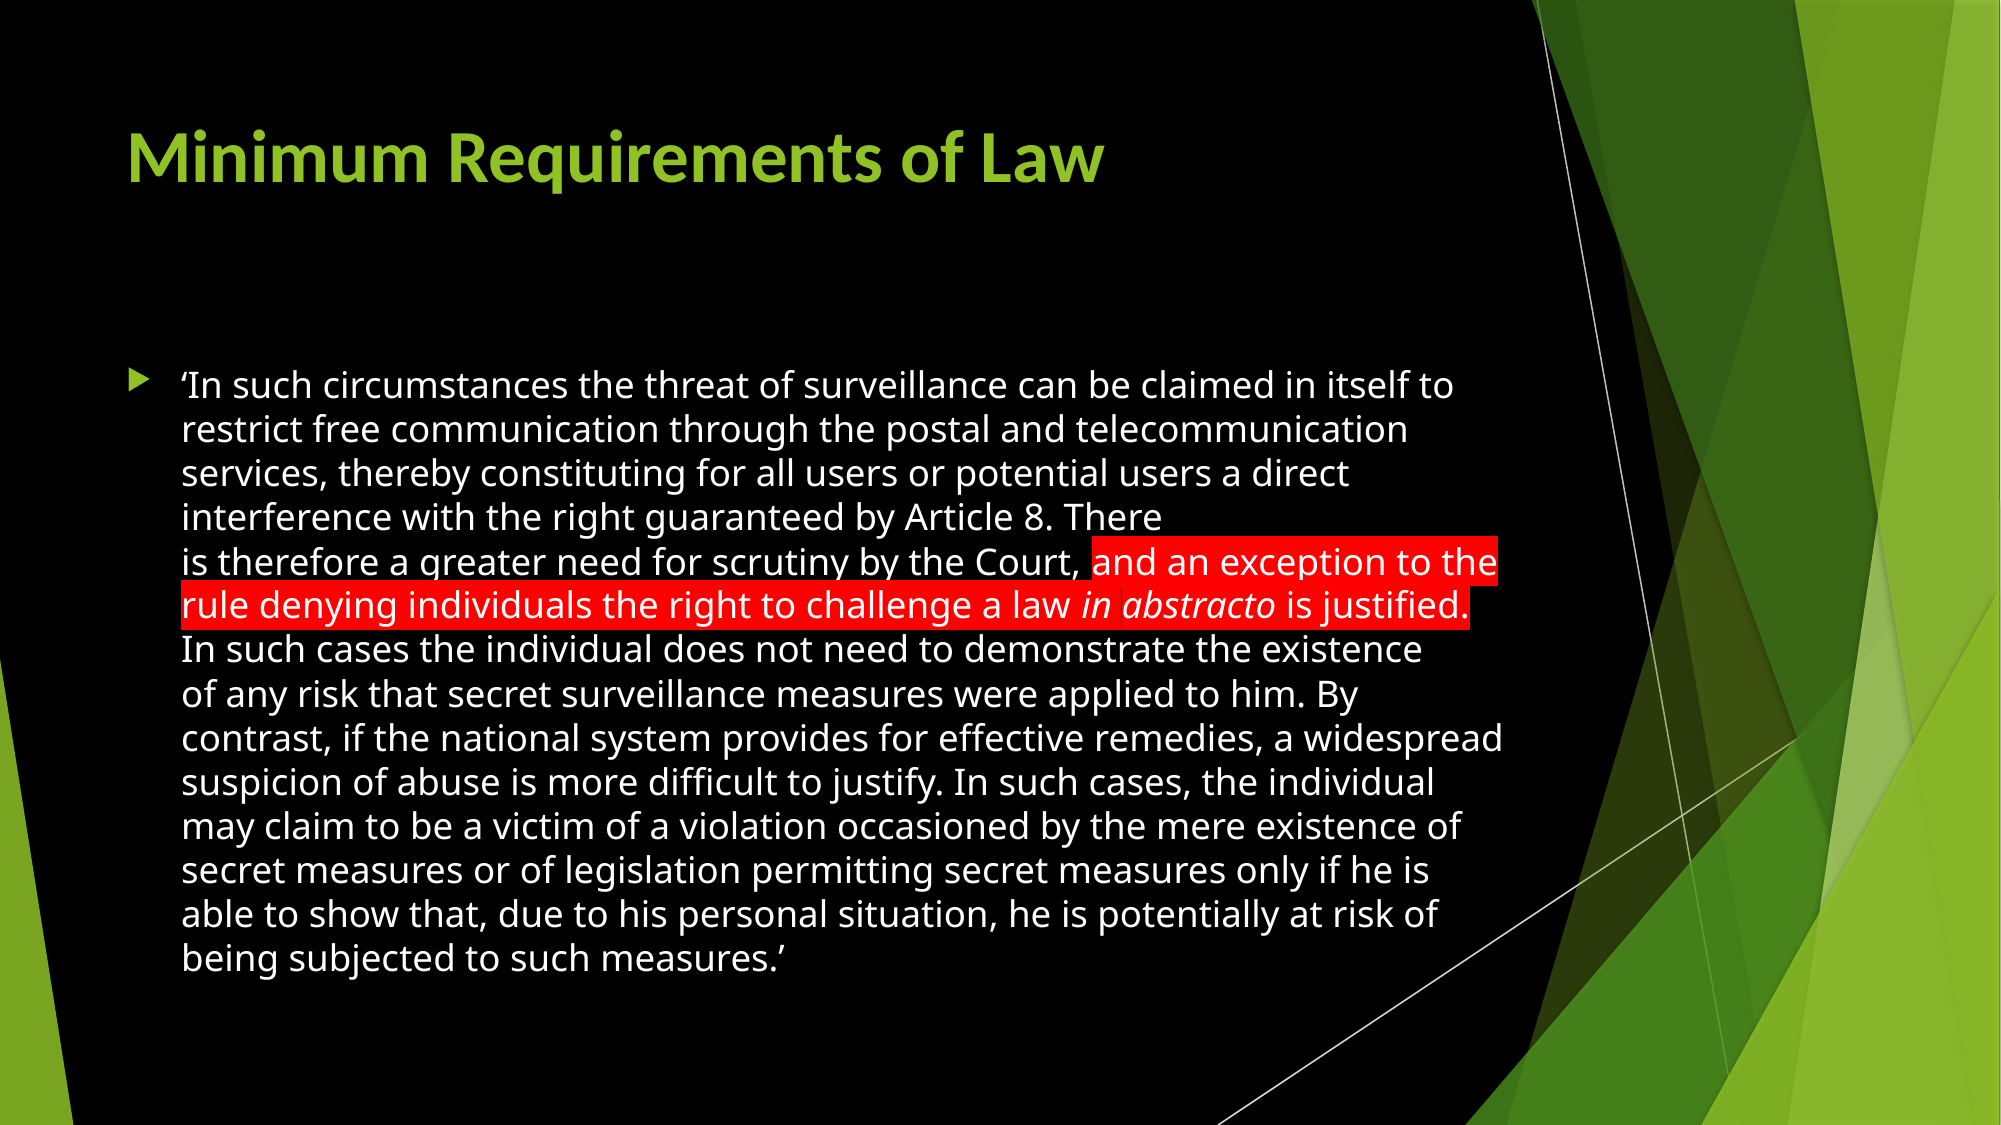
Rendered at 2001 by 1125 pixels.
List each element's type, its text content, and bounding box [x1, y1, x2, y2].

title Minimum Requirements of Law [111, 99, 1522, 317]
list ‘In such circumstances the threat of surveillance can be claimed in itself to restrict free communication through the postal and telecommunication services, thereby constituting for all users or potential users a direct interference with the right guaranteed by Article 8. There is therefore a greater need for scrutiny by the Court, and an exception to the rule denying individuals the right to challenge a law in abstracto is justified. In such cases the individual does not need to demonstrate the existence of any risk that secret surveillance measures were applied to him. By contrast, if the national system provides for effective remedies, a widespread suspicion of abuse is more difficult to justify. In such cases, the individual may claim to be a victim of a violation occasioned by the mere existence of secret measures or of legislation permitting secret measures only if he is able to show that, due to his personal situation, he is potentially at risk of being subjected to such measures.’ [111, 354, 1522, 992]
